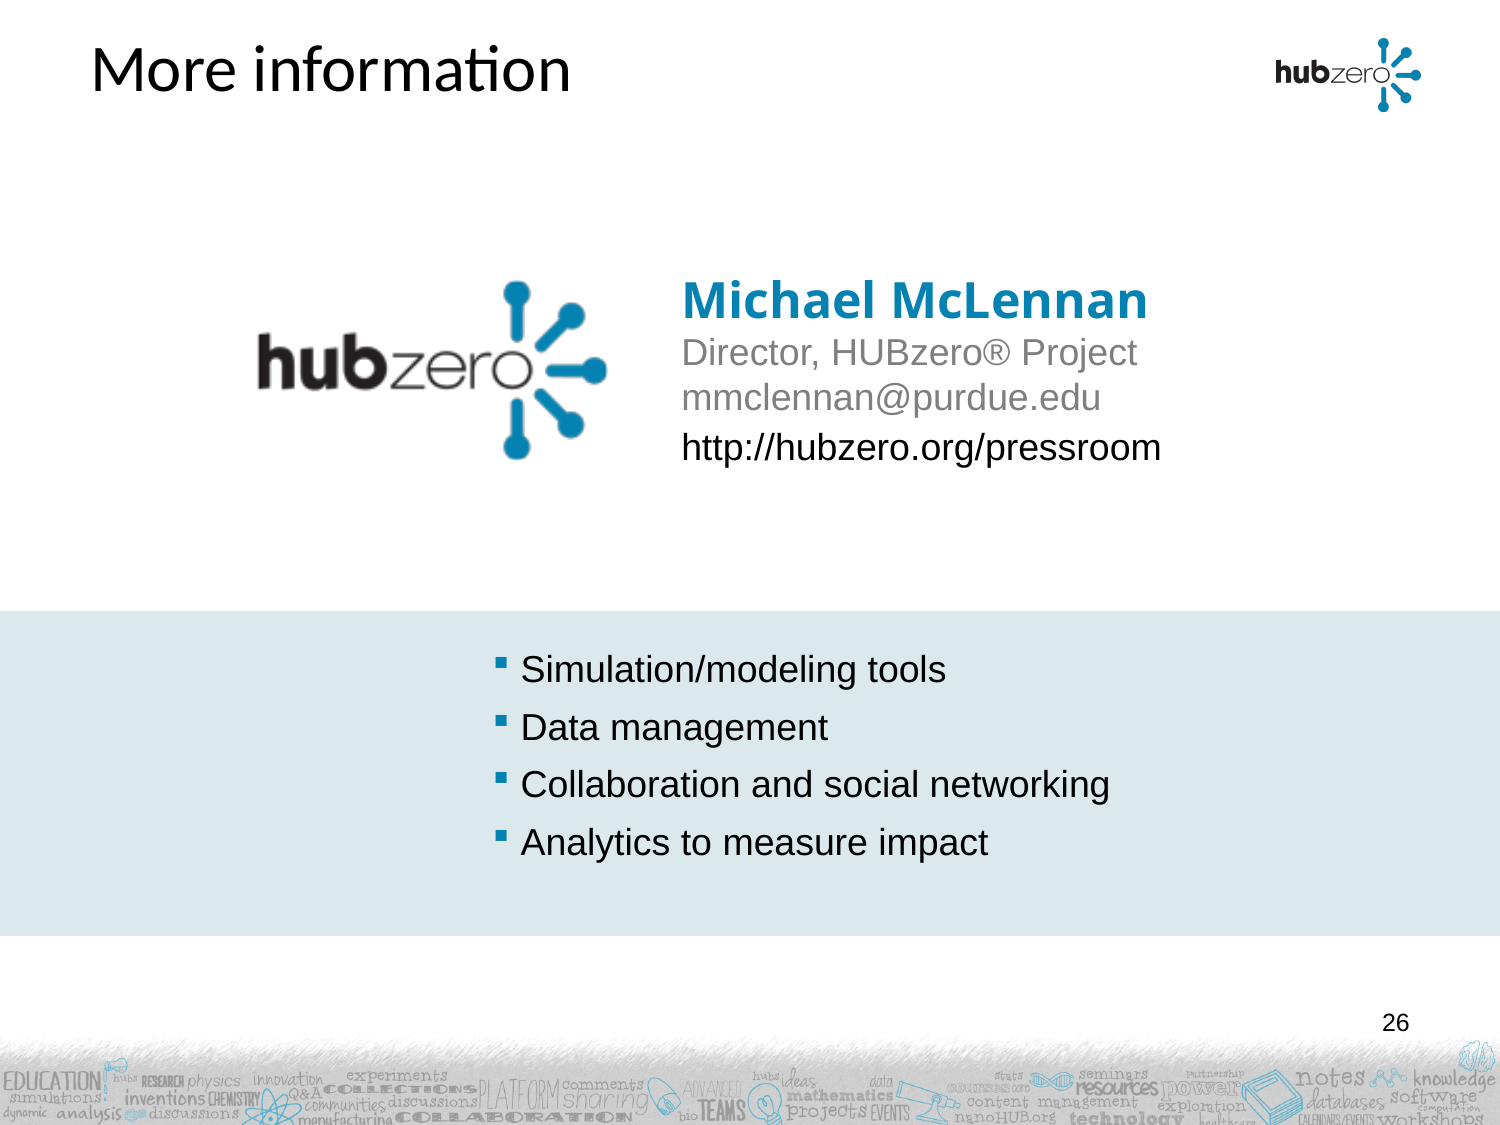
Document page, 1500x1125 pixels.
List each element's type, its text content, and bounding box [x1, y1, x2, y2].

picture [1272, 35, 1424, 115]
text_box Simulation/modeling tools Data management Collaboration and social networking Analytics to measure impact [462, 615, 1150, 901]
slide_number 26 [1074, 991, 1425, 1052]
picture [0, 1034, 1500, 1125]
text_box Michael McLennan Director, HUBzero® Project mmclennan@purdue.edu http://hubzero.org/pressroom [666, 260, 1177, 476]
title More information [75, 12, 1249, 118]
picture [249, 274, 615, 467]
text_box [0, 610, 1500, 936]
